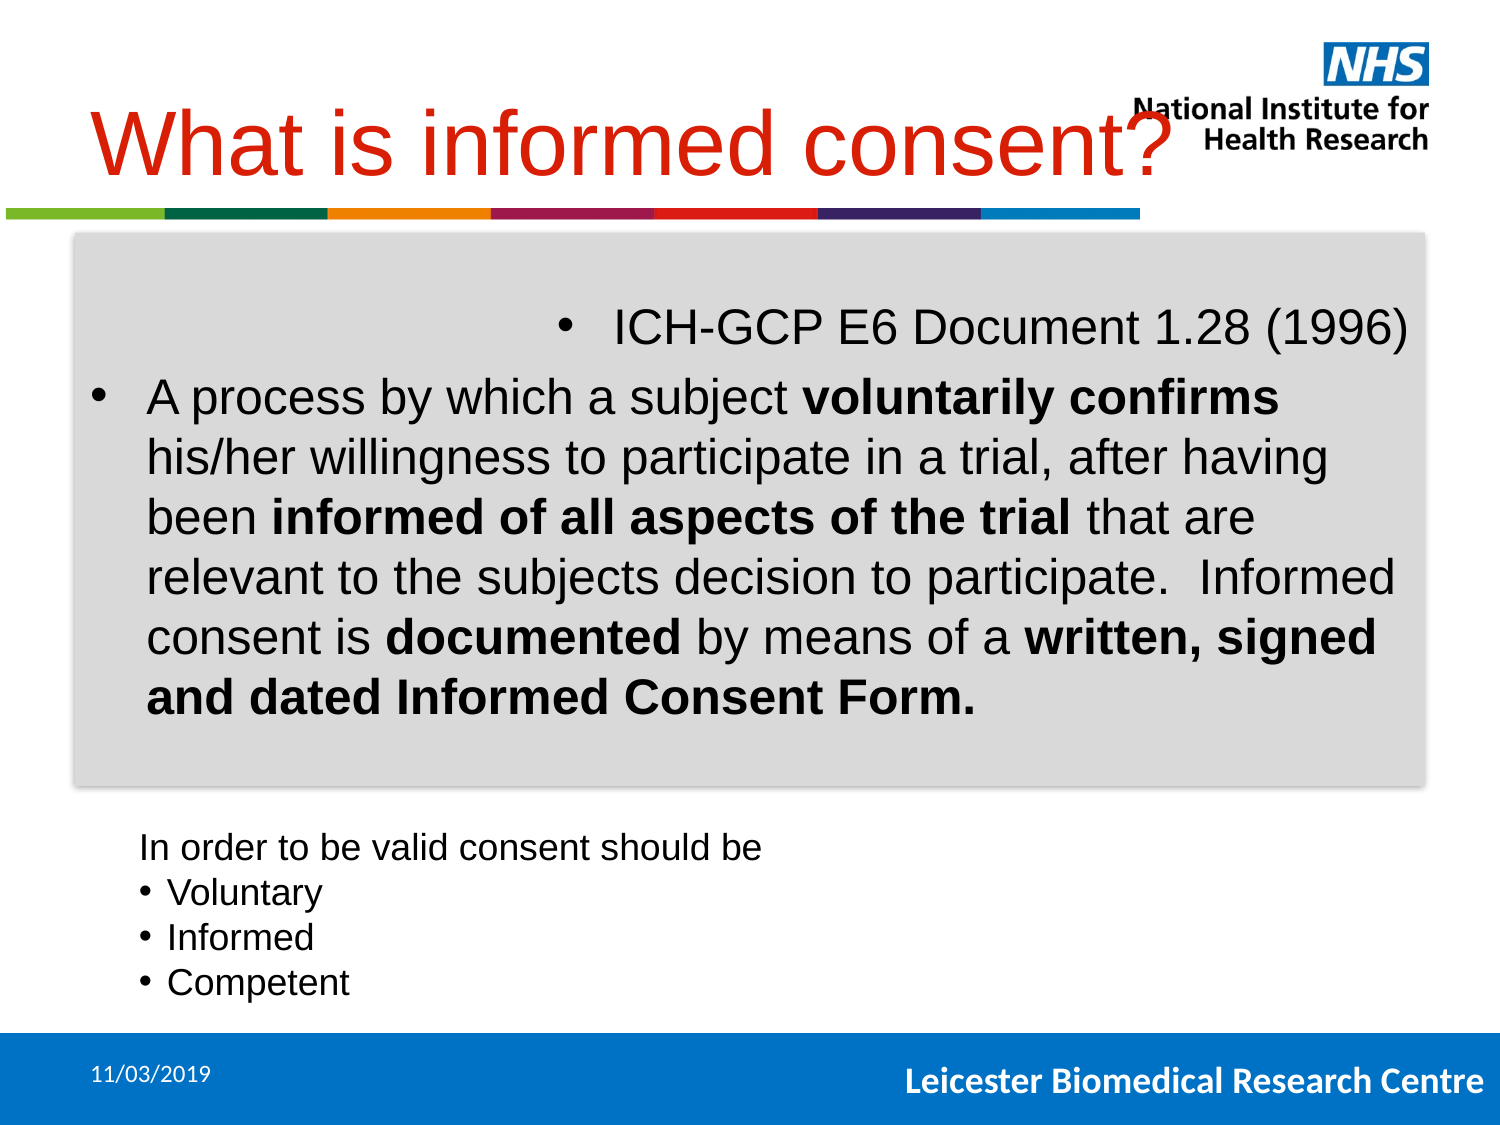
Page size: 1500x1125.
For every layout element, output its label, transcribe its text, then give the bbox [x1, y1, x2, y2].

title What is informed consent? [75, 45, 1425, 231]
slide_number 17 [1074, 1042, 1425, 1103]
picture [5, 208, 75, 221]
picture [1134, 42, 1429, 150]
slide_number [75, 1042, 425, 1103]
text_box In order to be valid consent should be Voluntary Informed Competent [124, 815, 874, 1011]
list ICH-GCP E6 Document 1.28 (1996) A process by which a subject voluntarily confirms his/her willingness to participate in a trial, after having been informed of all aspects of the trial that are relevant to the subjects decision to participate. Informed consent is documented by means of a written, signed and dated Informed Consent Form. [75, 232, 1425, 786]
